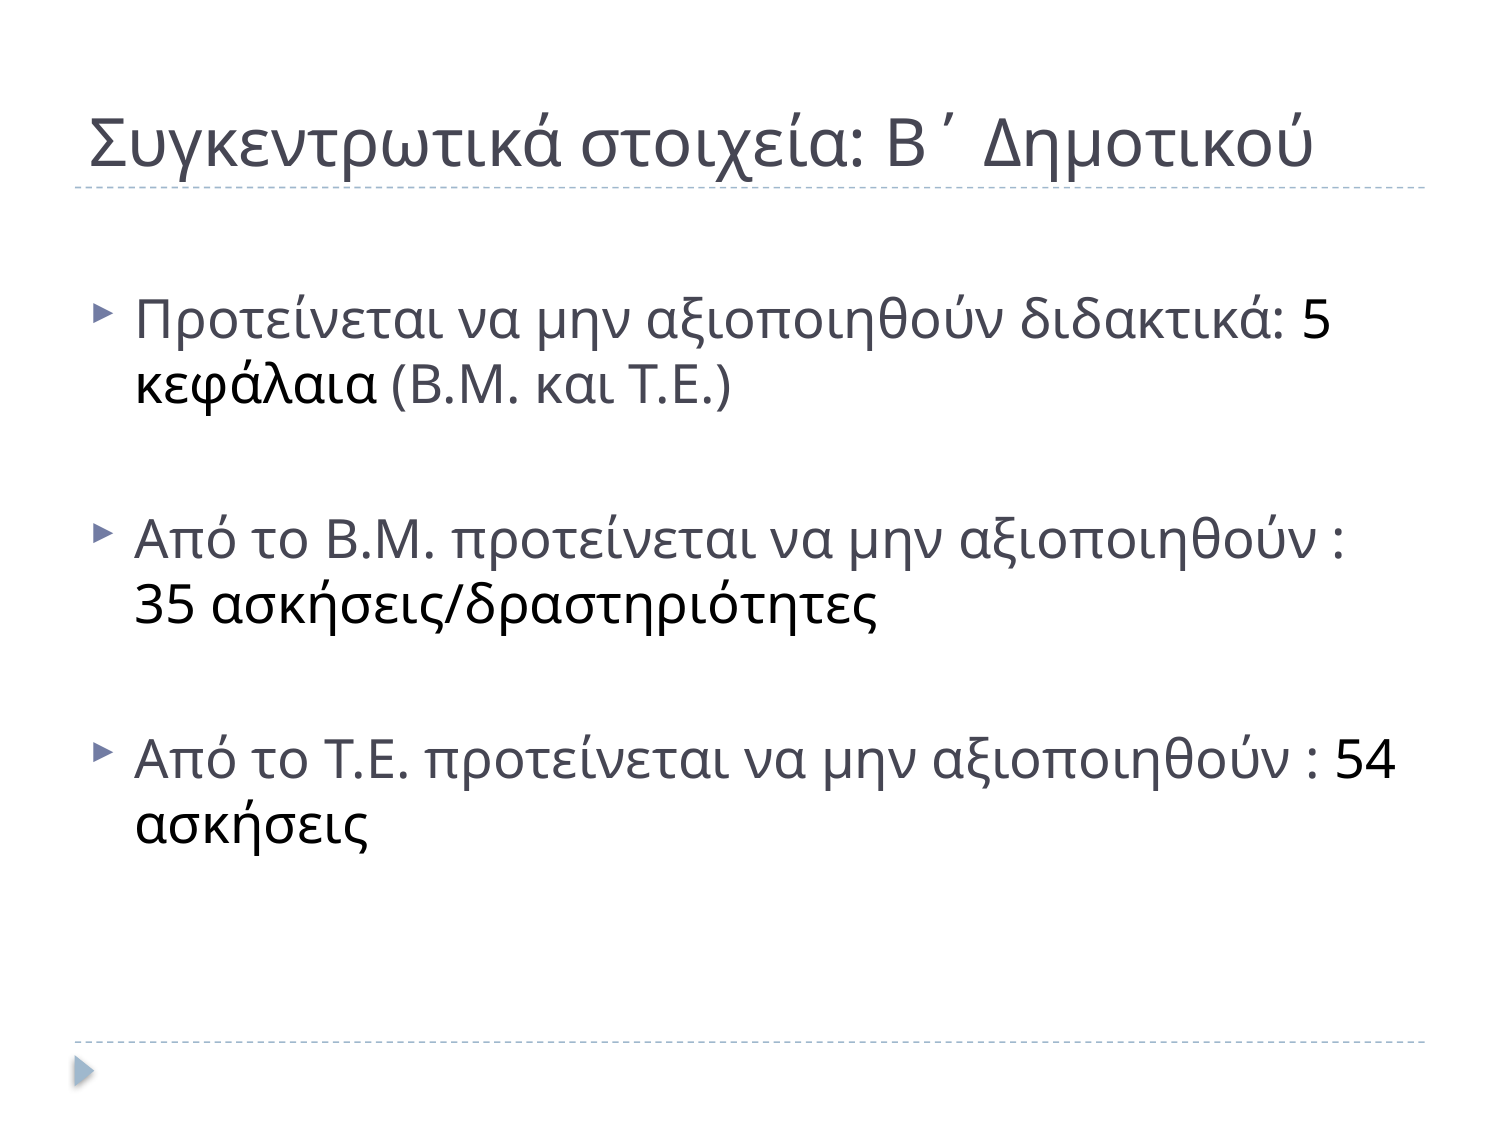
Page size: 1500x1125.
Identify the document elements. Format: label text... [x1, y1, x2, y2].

list Προτείνεται να μην αξιοποιηθούν διδακτικά: 5 κεφάλαια (Β.Μ. και Τ.Ε.) Από το Β.Μ. προτείνεται να μην αξιοποιηθούν : 35 ασκήσεις/δραστηριότητες Από το Τ.Ε. προτείνεται να μην αξιοποιηθούν : 54 ασκήσεις [75, 200, 1425, 1010]
title Συγκεντρωτικά στοιχεία: Β΄ Δημοτικού [75, 24, 1425, 188]
